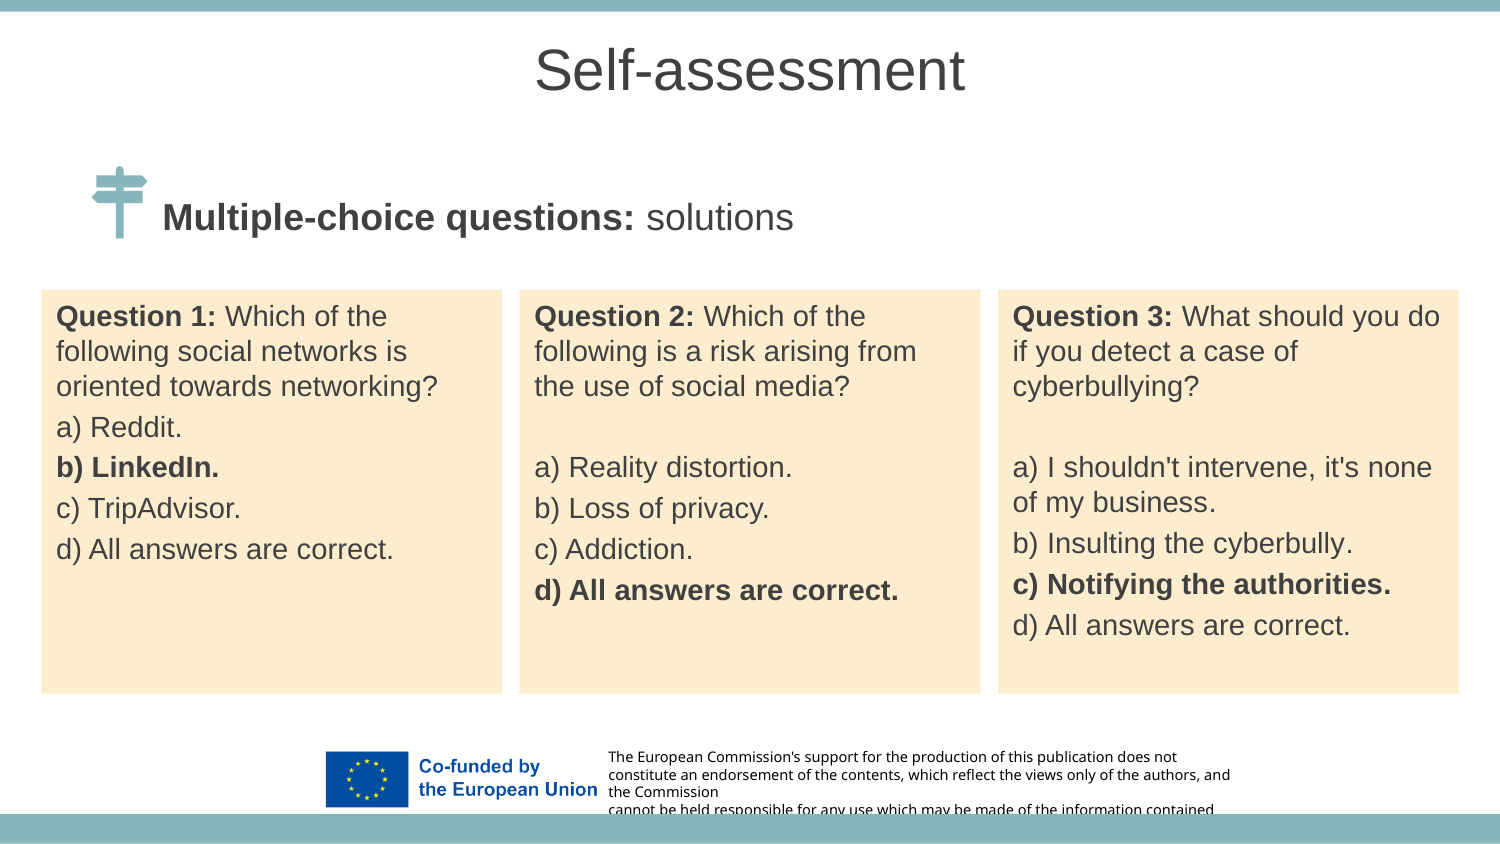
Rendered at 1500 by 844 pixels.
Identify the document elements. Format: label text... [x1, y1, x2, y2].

text_box [90, 164, 150, 241]
text_box Question 1: Which of the following social networks is oriented towards networking? a) Reddit. b) LinkedIn. c) TripAdvisor. d) All answers are correct. [41, 289, 502, 694]
list Multiple-choice questions: solutions [147, 192, 1152, 239]
picture [322, 748, 618, 811]
text_box Question 3: What should you do if you detect a case of cyberbullying? a) I shouldn't intervene, it's none of my business. b) Insulting the cyberbully. c) Notifying the authorities. d) All answers are correct. [998, 289, 1459, 694]
list Self-assessment [0, 20, 1500, 115]
text_box Question 2: Which of the following is a risk arising from the use of social media? a) Reality distortion. b) Loss of privacy. c) Addiction. d) All answers are correct. [519, 289, 981, 694]
